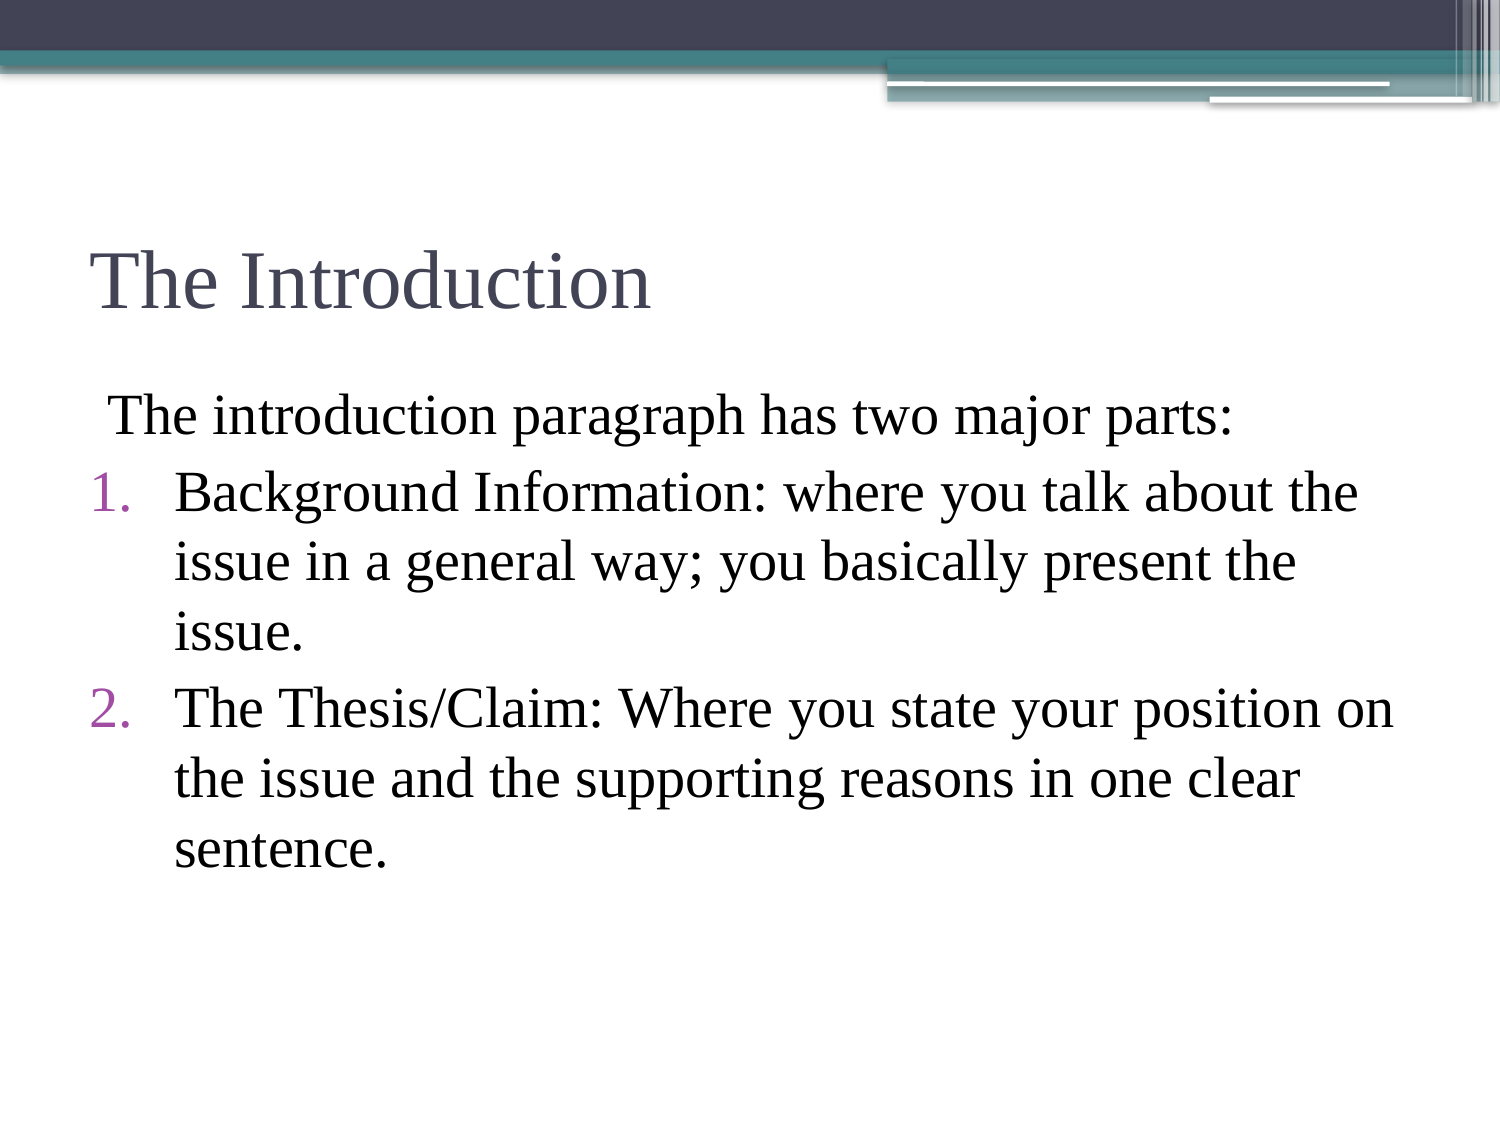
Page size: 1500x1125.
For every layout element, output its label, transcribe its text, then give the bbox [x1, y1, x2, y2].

list The introduction paragraph has two major parts: Background Information: where you talk about the issue in a general way; you basically present the issue. The Thesis/Claim: Where you state your position on the issue and the supporting reasons in one clear sentence. [75, 368, 1425, 1079]
title The Introduction [75, 187, 1425, 363]
